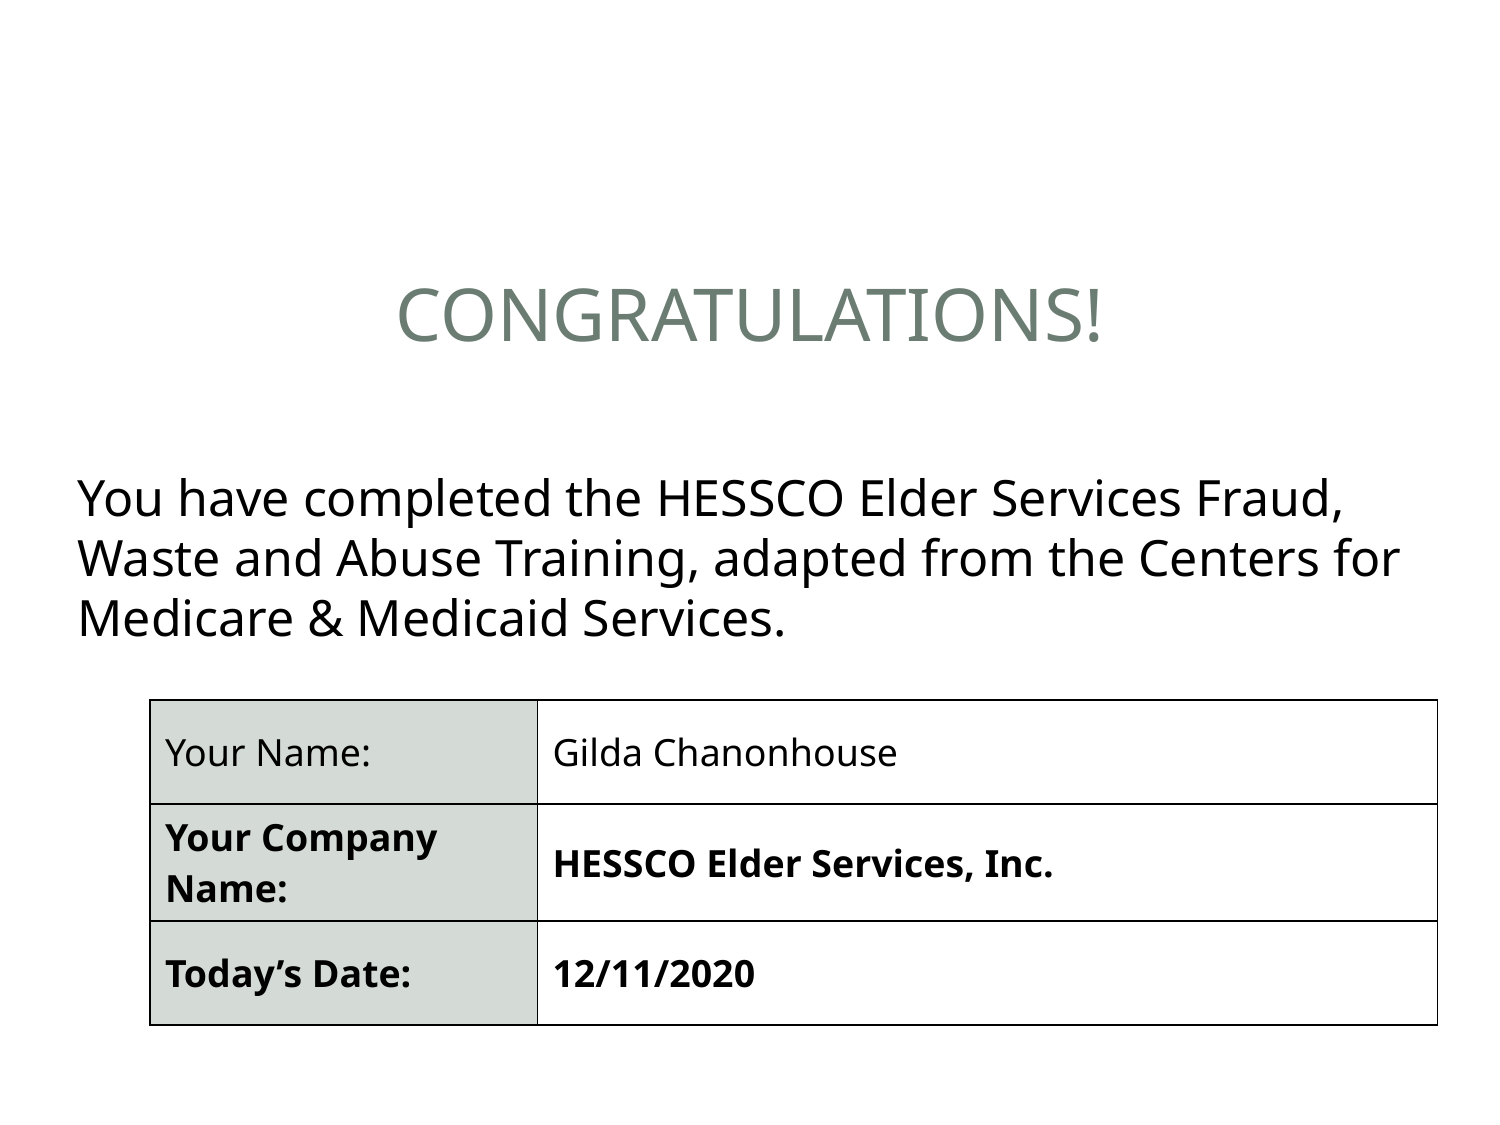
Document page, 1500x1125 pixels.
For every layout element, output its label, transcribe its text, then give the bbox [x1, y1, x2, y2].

list You have completed the HESSCO Elder Services Fraud, Waste and Abuse Training, adapted from the Centers for Medicare & Medicaid Services. [62, 462, 1450, 650]
title Congratulations! [0, 224, 1500, 400]
table_cell Your Company Name: [151, 805, 537, 920]
table_header Gilda Chanonhouse [538, 701, 1437, 803]
table_cell 12/11/2020 [538, 922, 1437, 1024]
table_header Your Name: [151, 701, 537, 803]
table_cell Today’s Date: [151, 922, 537, 1024]
table_cell HESSCO Elder Services, Inc. [538, 805, 1437, 920]
